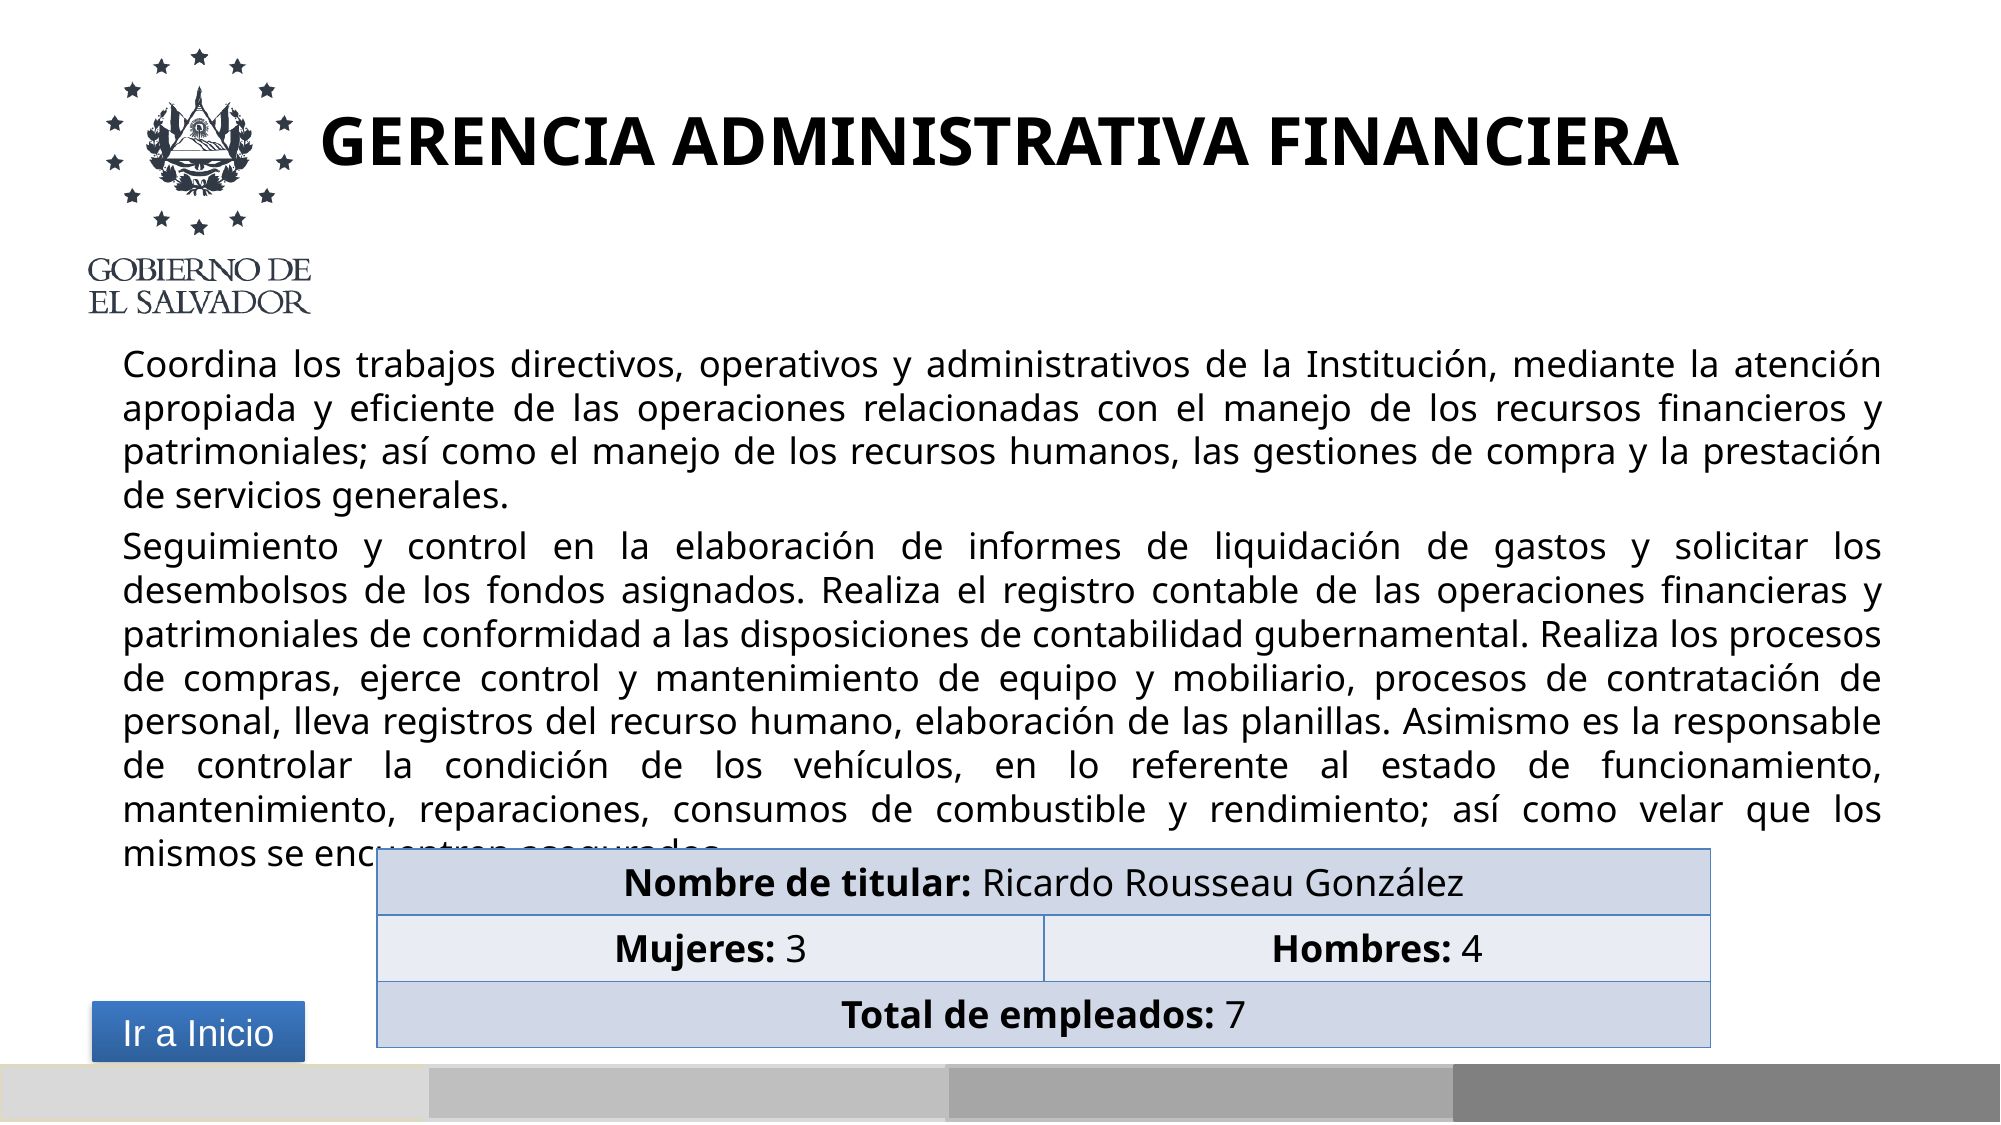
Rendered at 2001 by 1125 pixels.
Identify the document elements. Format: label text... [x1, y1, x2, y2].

table_header Nombre de titular: Ricardo Rousseau González [378, 850, 1710, 914]
text_box Ir a Inicio [92, 1001, 305, 1062]
title GERENCIA ADMINISTRATIVA FINANCIERA [342, 45, 1900, 233]
table_cell Hombres: 4 [1045, 916, 1710, 981]
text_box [0, 1065, 2000, 1121]
picture [73, 22, 339, 334]
table_cell Total de empleados: 7 [378, 982, 1710, 1047]
table_cell Mujeres: 3 [378, 916, 1043, 981]
list Coordina los trabajos directivos, operativos y administrativos de la Institución, mediante la atención apropiada y eficiente de las operaciones relacionadas con el manejo de los recursos financieros y patrimoniales; así como el manejo de los recursos humanos, las gestiones de compra y la prestación de servicios generales. Seguimiento y control en la elaboración de informes de liquidación de gastos y solicitar los desembolsos de los fondos asignados. Realiza el registro contable de las operaciones financieras y patrimoniales de conformidad a las disposiciones de contabilidad gubernamental. Realiza los procesos de compras, ejerce control y mantenimiento de equipo y mobiliario, procesos de contratación de personal, lleva registros del recurso humano, elaboración de las planillas. Asimismo es la responsable de controlar la condición de los vehículos, en lo referente al estado de funcionamiento, mantenimiento, reparaciones, consumos de combustible y rendimiento; así como velar que los mismos se encuentren asegurados. [99, 333, 1900, 1064]
